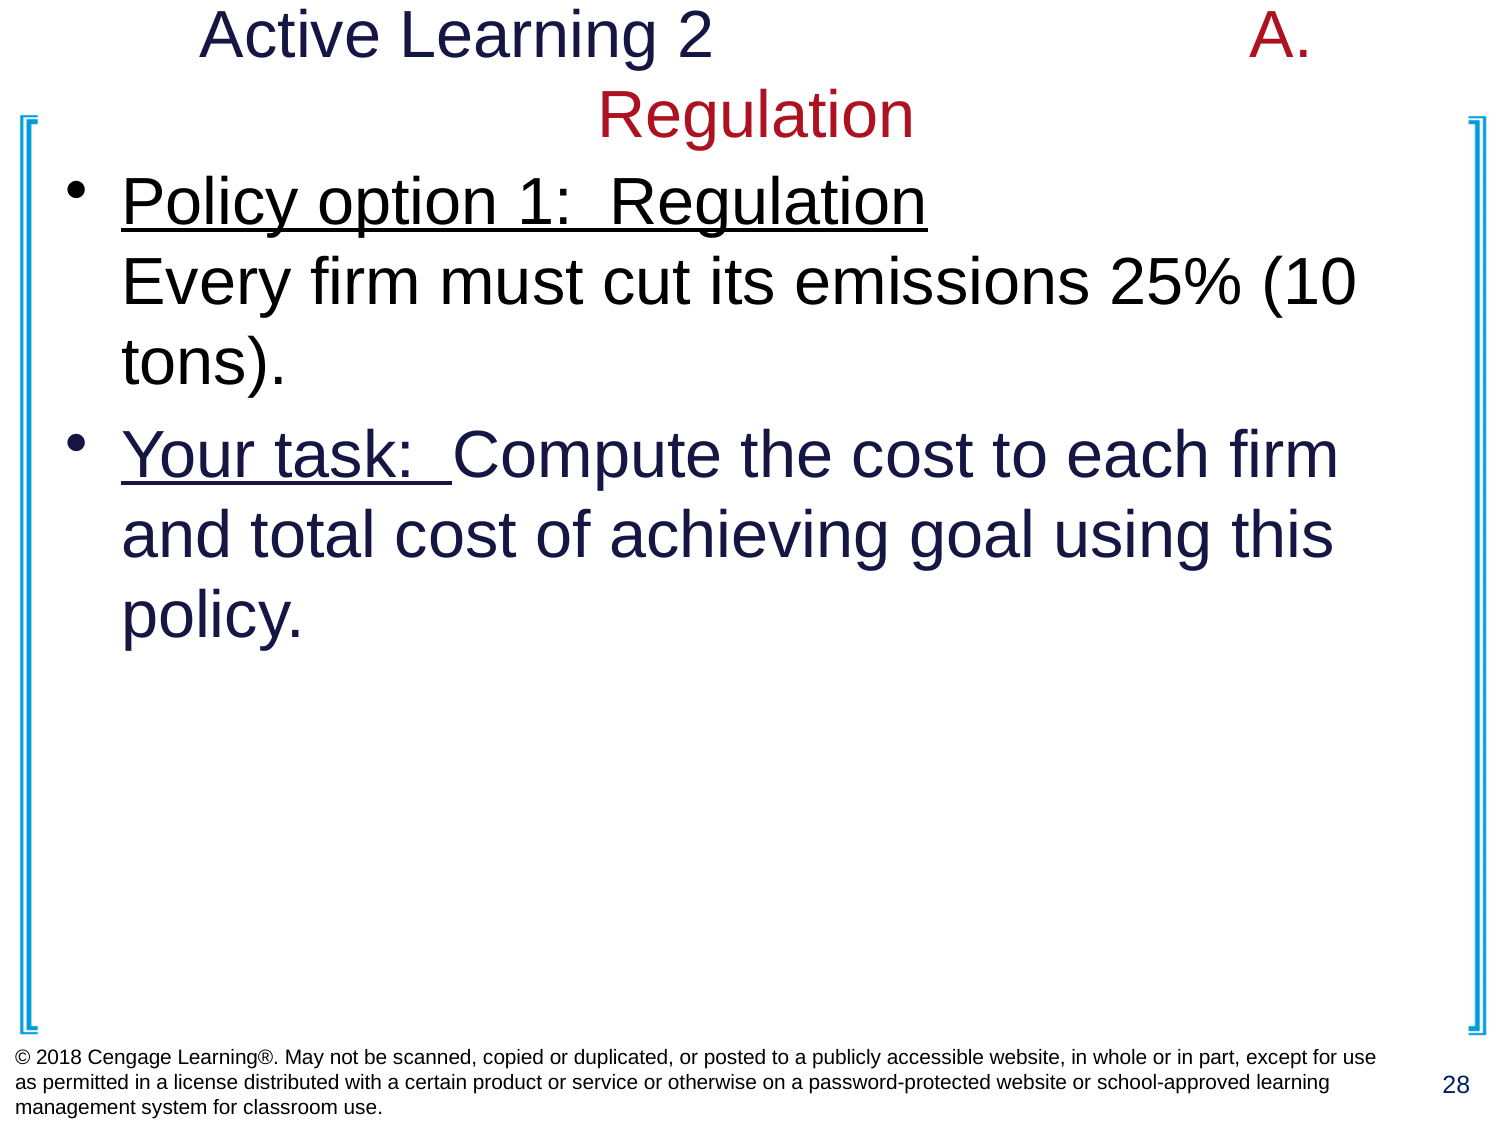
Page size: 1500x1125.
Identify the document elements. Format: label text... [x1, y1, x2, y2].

slide_number 28 [1412, 1060, 1500, 1125]
title Active Learning 2 A. Regulation [24, 16, 1488, 125]
footer © 2018 Cengage Learning®. May not be scanned, copied or duplicated, or posted to a publicly accessible website, in whole or in part, except for use as permitted in a license distributed with a certain product or service or otherwise on a password-protected website or school-approved learning management system for classroom use. [0, 1037, 1412, 1125]
picture [13, 113, 43, 1037]
picture [1463, 113, 1493, 1037]
list Policy option 1: Regulation Every firm must cut its emissions 25% (10 tons). Your task: Compute the cost to each firm and total cost of achieving goal using this policy. [50, 149, 1463, 1058]
